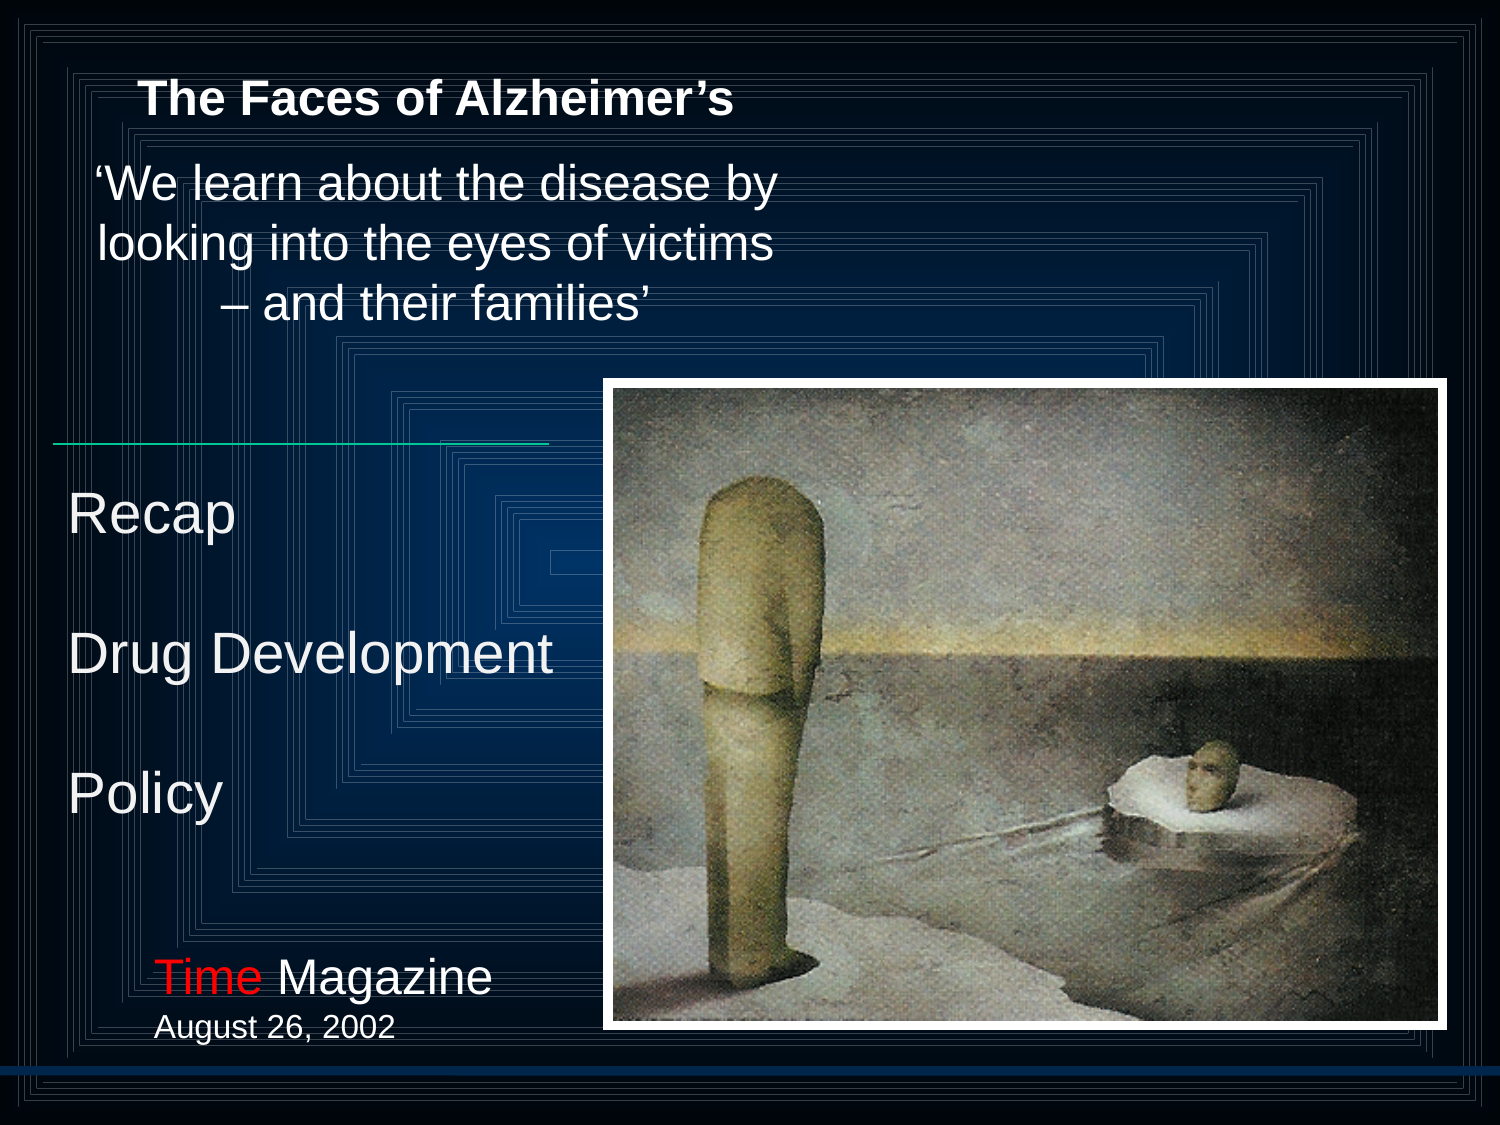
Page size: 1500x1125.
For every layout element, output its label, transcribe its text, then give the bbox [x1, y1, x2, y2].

text_box Recap Drug Development Policy [53, 467, 585, 833]
text_box The Faces of Alzheimer’s ‘We learn about the disease by looking into the eyes of victims – and their families’ [64, 57, 809, 338]
text_box Time Magazine August 26, 2002 [138, 937, 509, 1053]
picture [612, 387, 1439, 1021]
